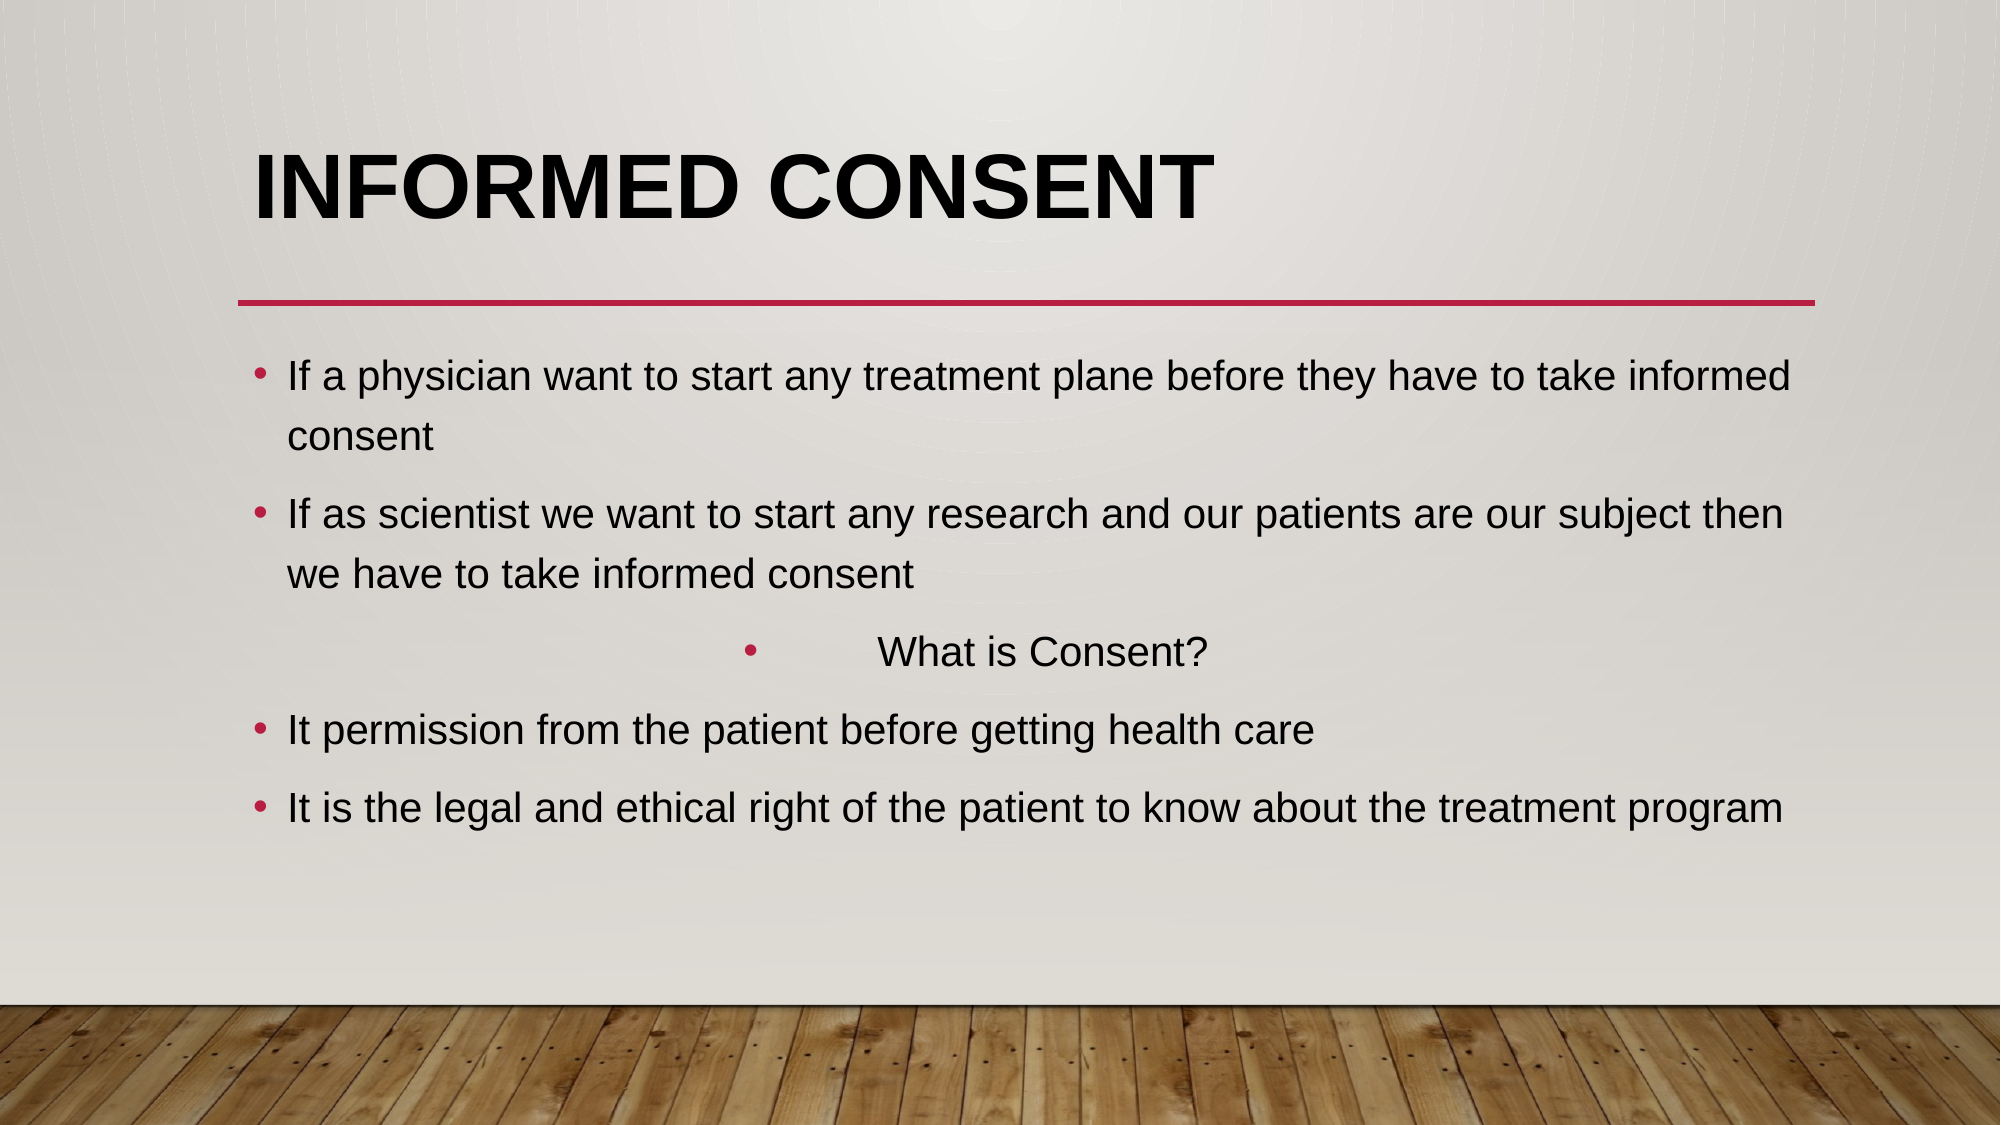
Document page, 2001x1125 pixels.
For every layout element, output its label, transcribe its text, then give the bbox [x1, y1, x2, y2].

picture [0, 1005, 2000, 1125]
list If a physician want to start any treatment plane before they have to take informed consent If as scientist we want to start any research and our patients are our subject then we have to take informed consent What is Consent? It permission from the patient before getting health care It is the legal and ethical right of the patient to know about the treatment program [238, 330, 1814, 897]
title Informed consent [238, 131, 1814, 305]
